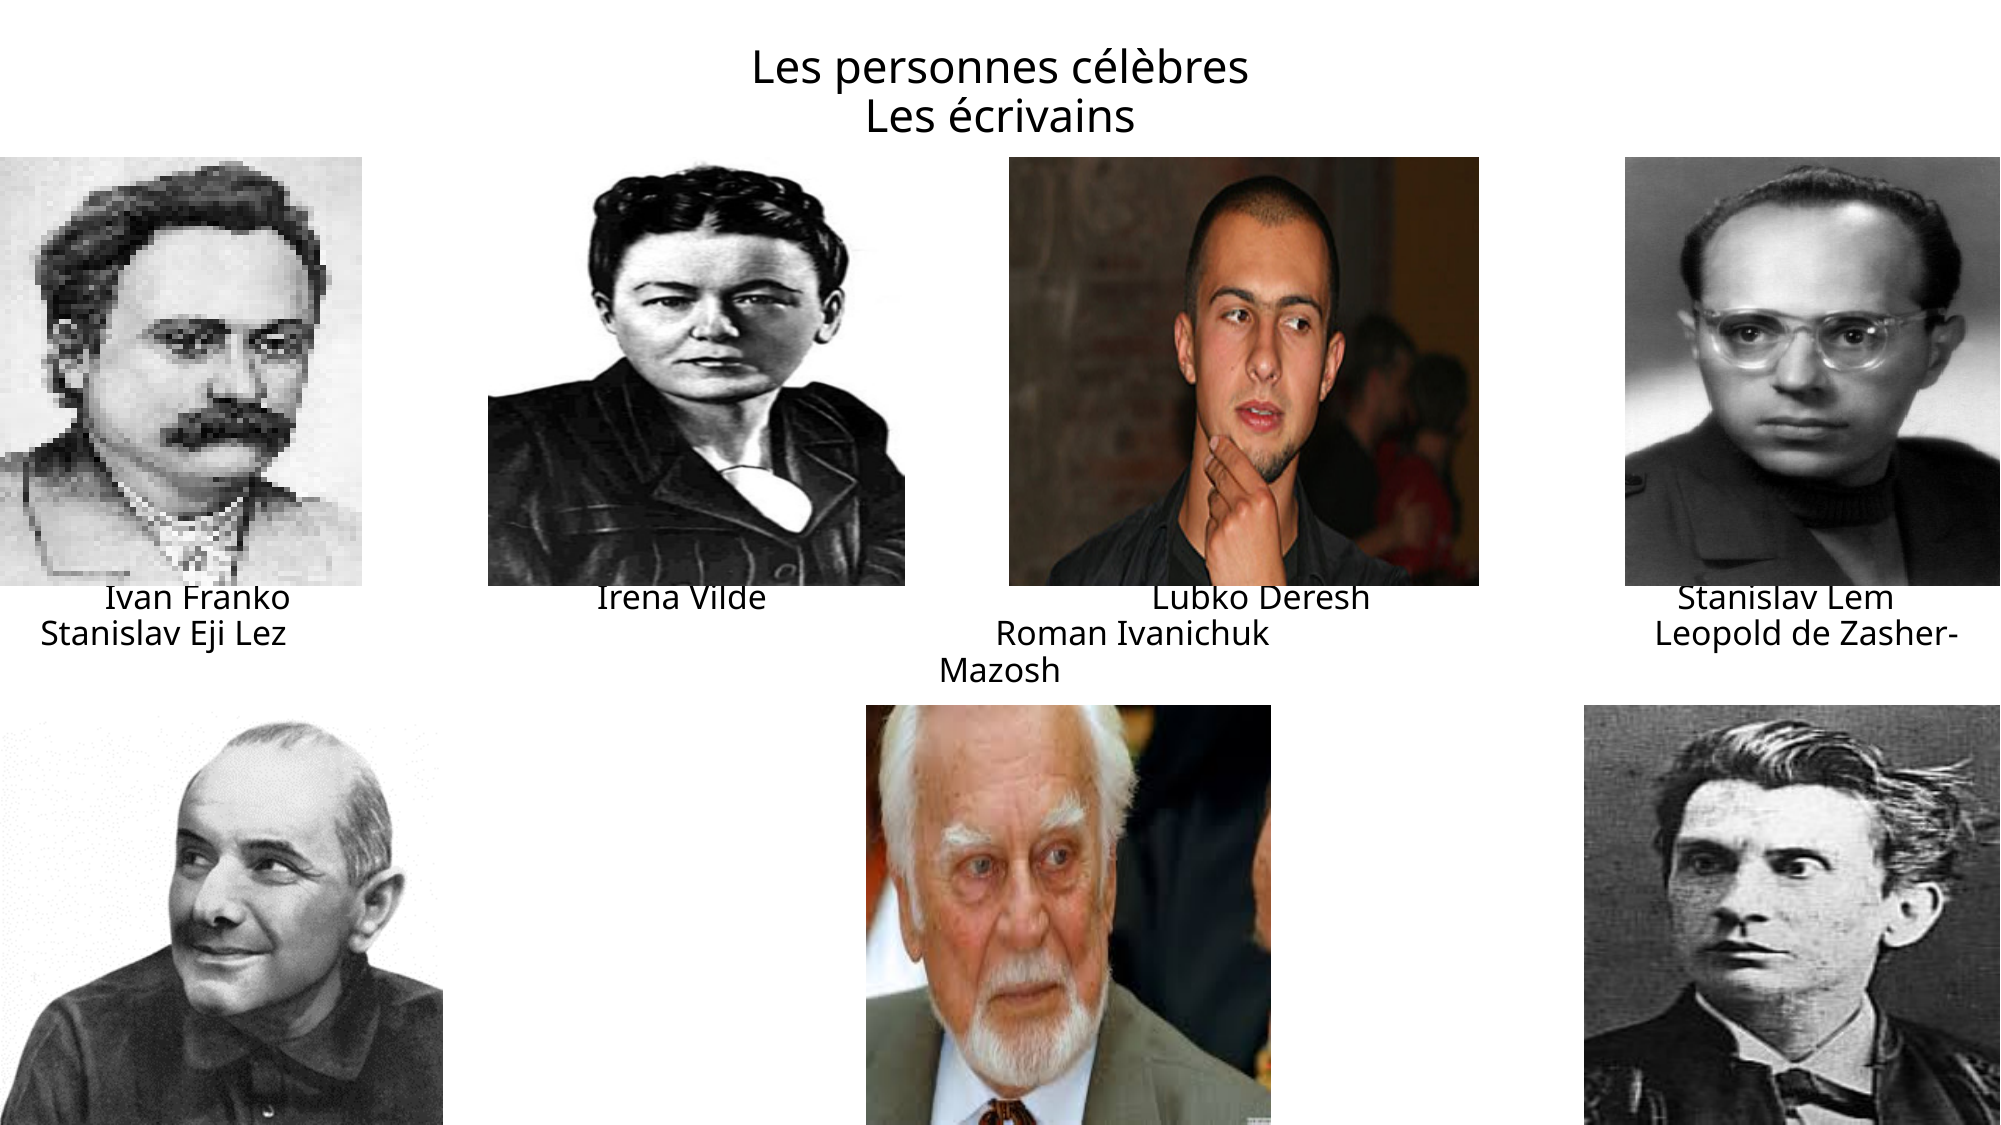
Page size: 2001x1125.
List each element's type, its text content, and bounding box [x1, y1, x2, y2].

picture [1009, 157, 1479, 586]
picture [866, 705, 1271, 1125]
picture [1625, 157, 2000, 586]
title Les personnes célèbres Les écrivains Ivan Franko Irena Vilde Lubko Deresh Stanislav Lem Stanislav Eji Lez Roman Ivanichuk Leopold de Zasher-Mazosh [0, 36, 2000, 1125]
picture [1584, 705, 2000, 1125]
picture [488, 157, 905, 586]
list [0, 157, 362, 586]
picture [0, 705, 443, 1125]
